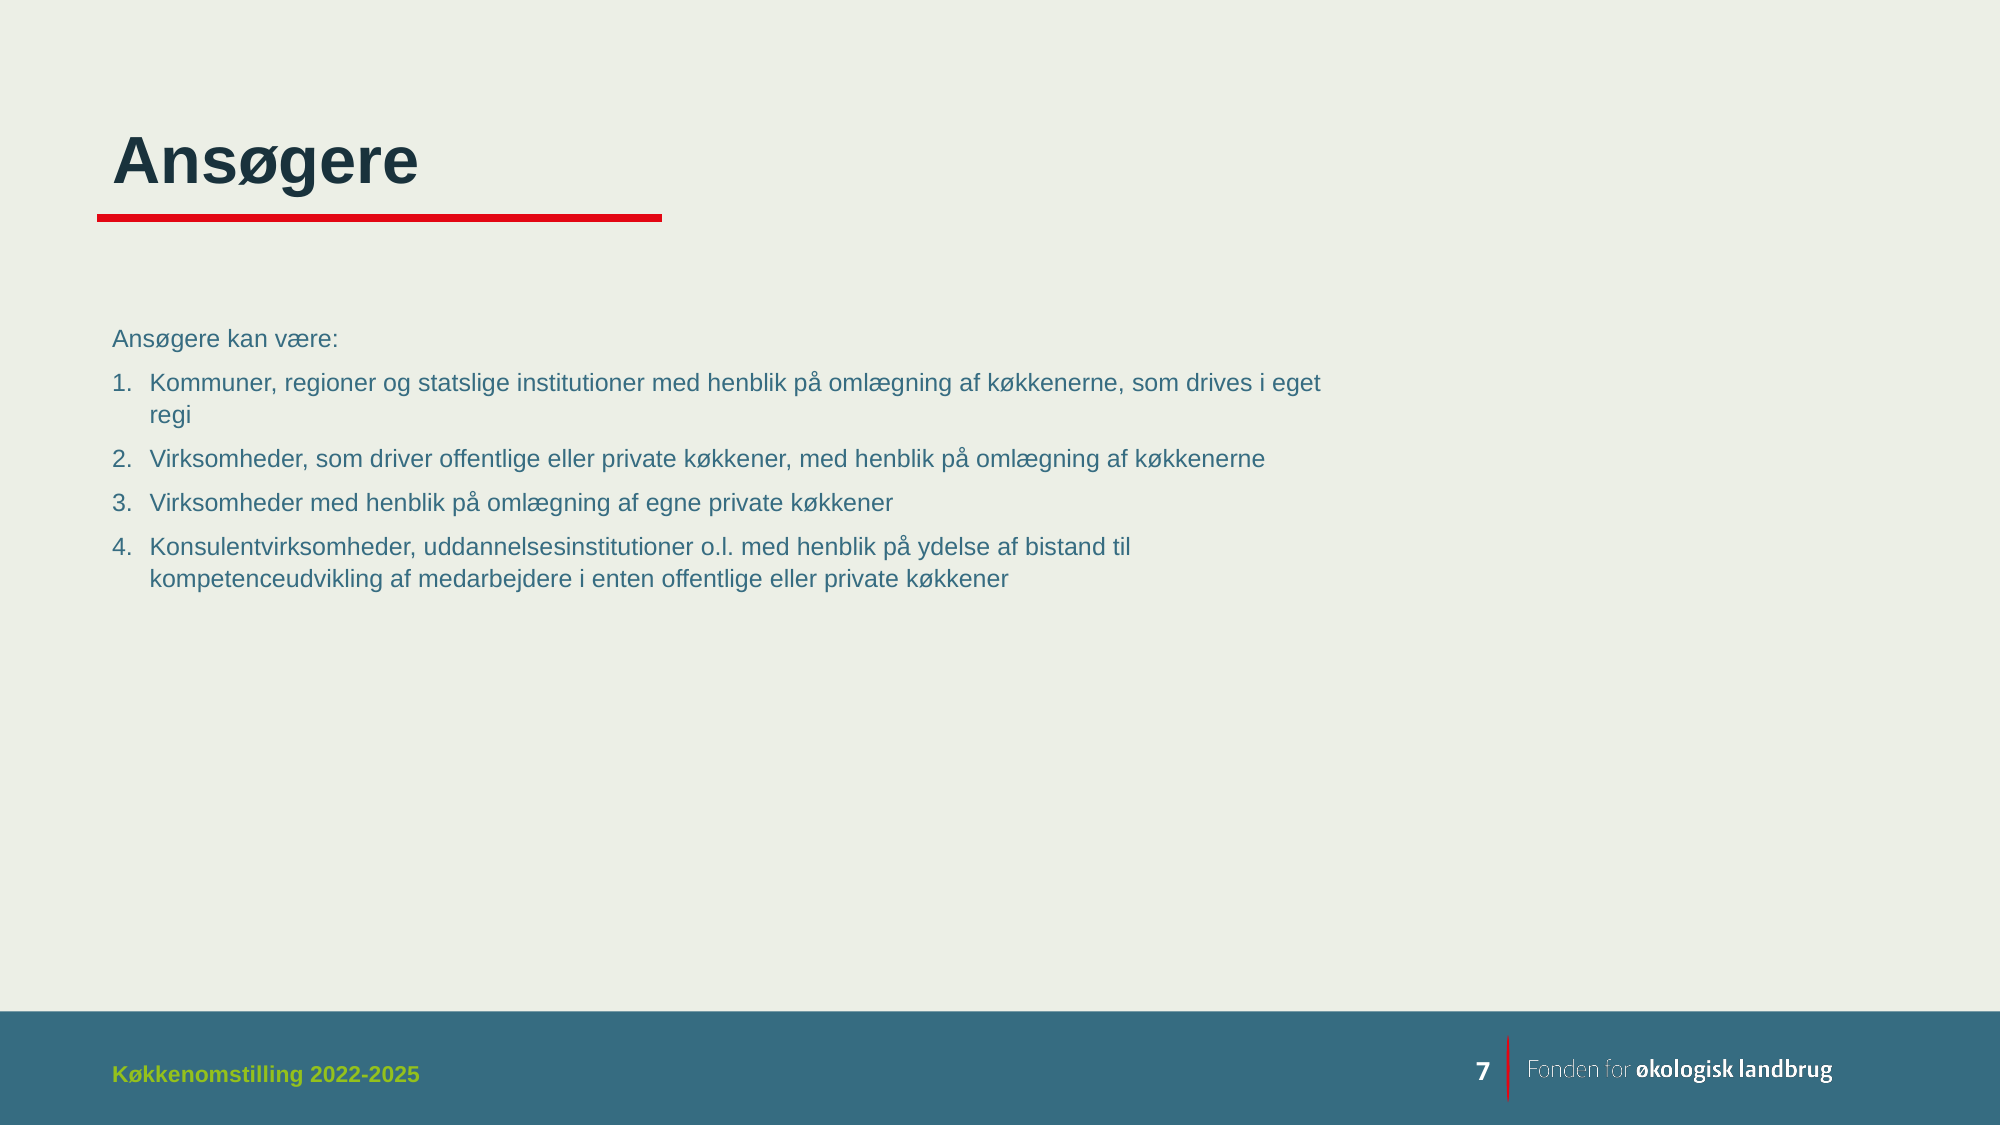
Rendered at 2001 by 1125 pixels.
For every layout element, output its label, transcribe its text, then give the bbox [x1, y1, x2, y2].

text_box Ansøgere kan være: Kommuner, regioner og statslige institutioner med henblik på omlægning af køkkenerne, som drives i eget regi Virksomheder, som driver offentlige eller private køkkener, med henblik på omlægning af køkkenerne Virksomheder med henblik på omlægning af egne private køkkener Konsulentvirksomheder, uddannelsesinstitutioner o.l. med henblik på ydelse af bistand til kompetenceudvikling af medarbejdere i enten offentlige eller private køkkener [97, 312, 1347, 954]
title Ansøgere [97, 108, 1000, 206]
text_box Køkkenomstilling 2022-2025 [97, 1051, 495, 1115]
picture [1528, 1058, 1833, 1084]
slide_number 7 [1405, 1056, 1506, 1084]
